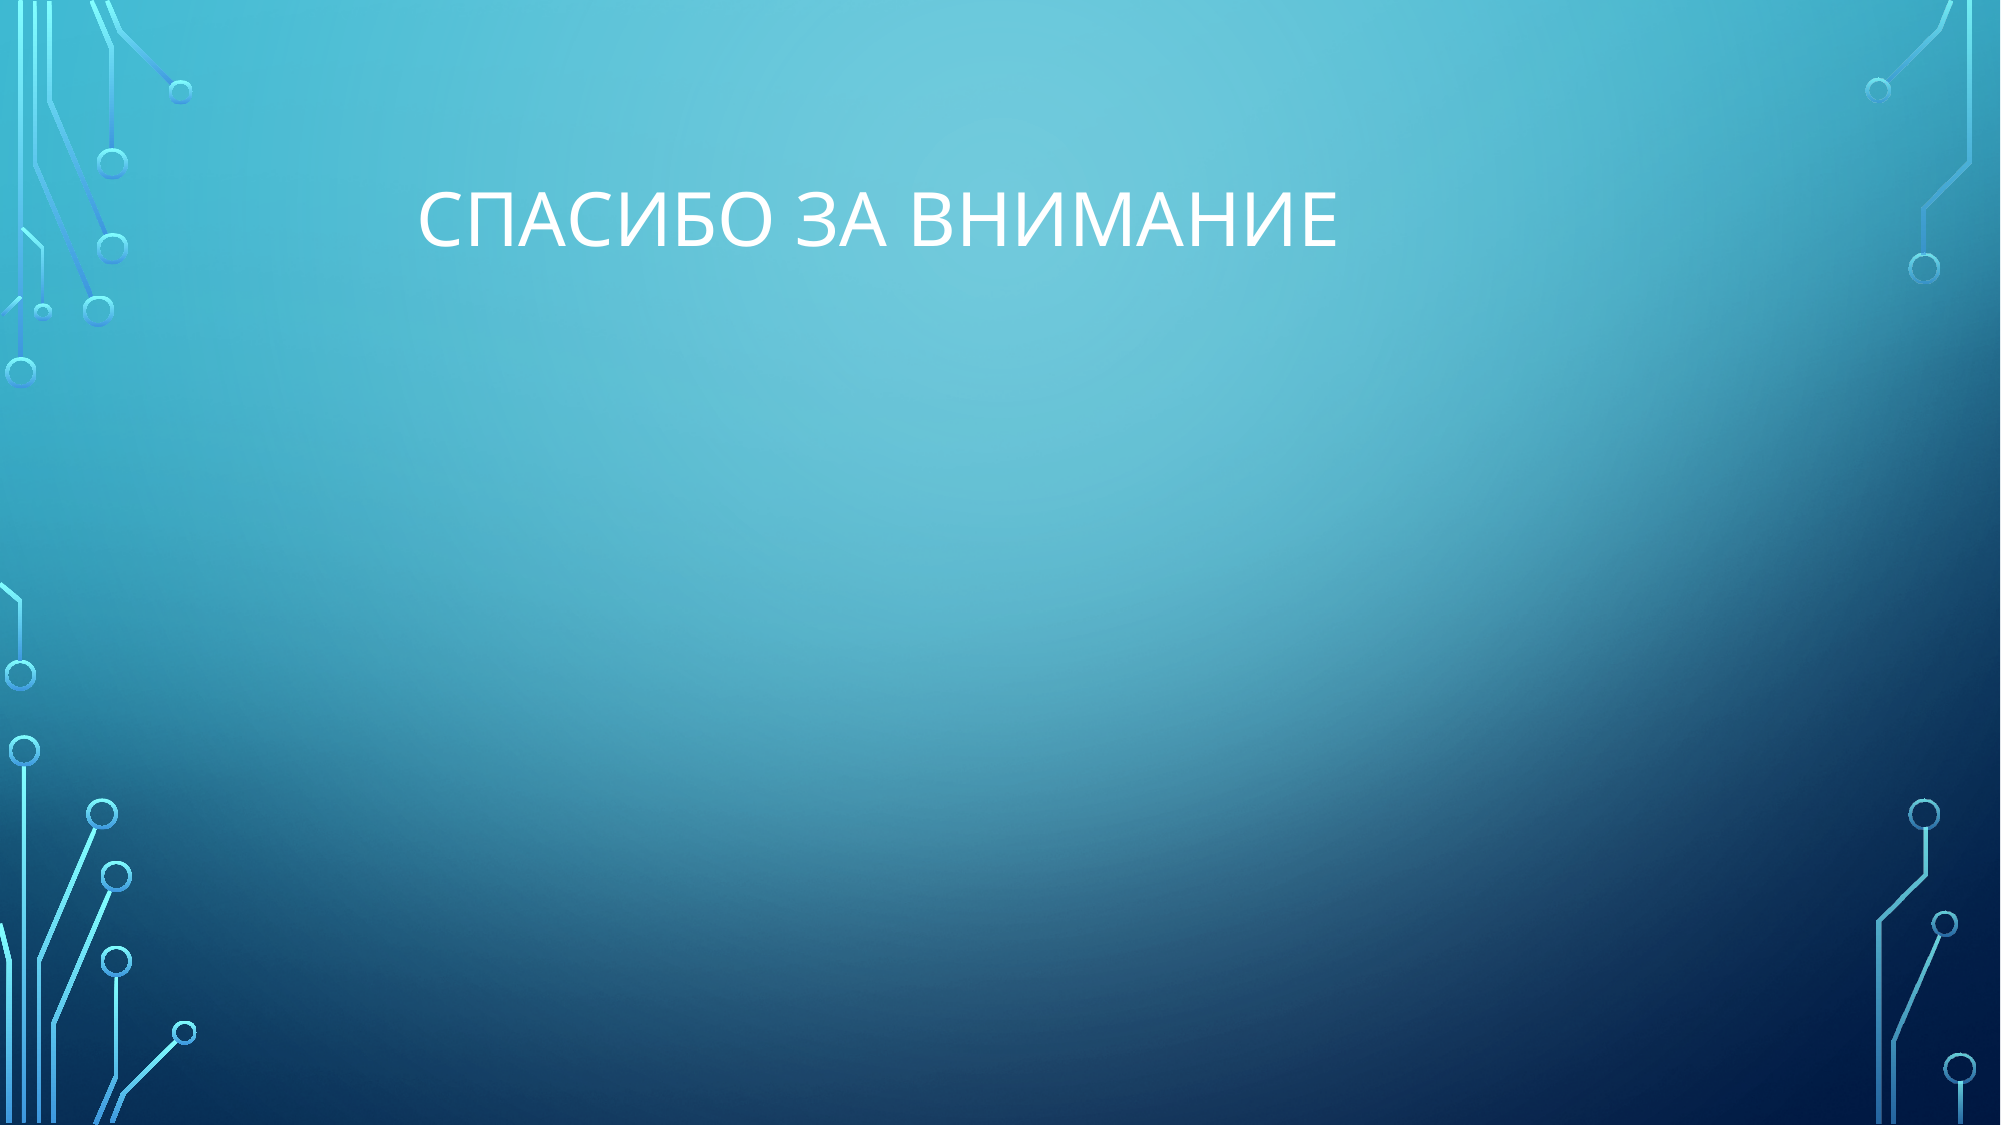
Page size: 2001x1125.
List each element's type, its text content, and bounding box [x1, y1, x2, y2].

title СПАСИБО ЗА ВНИМАНИЕ [187, 101, 1813, 344]
